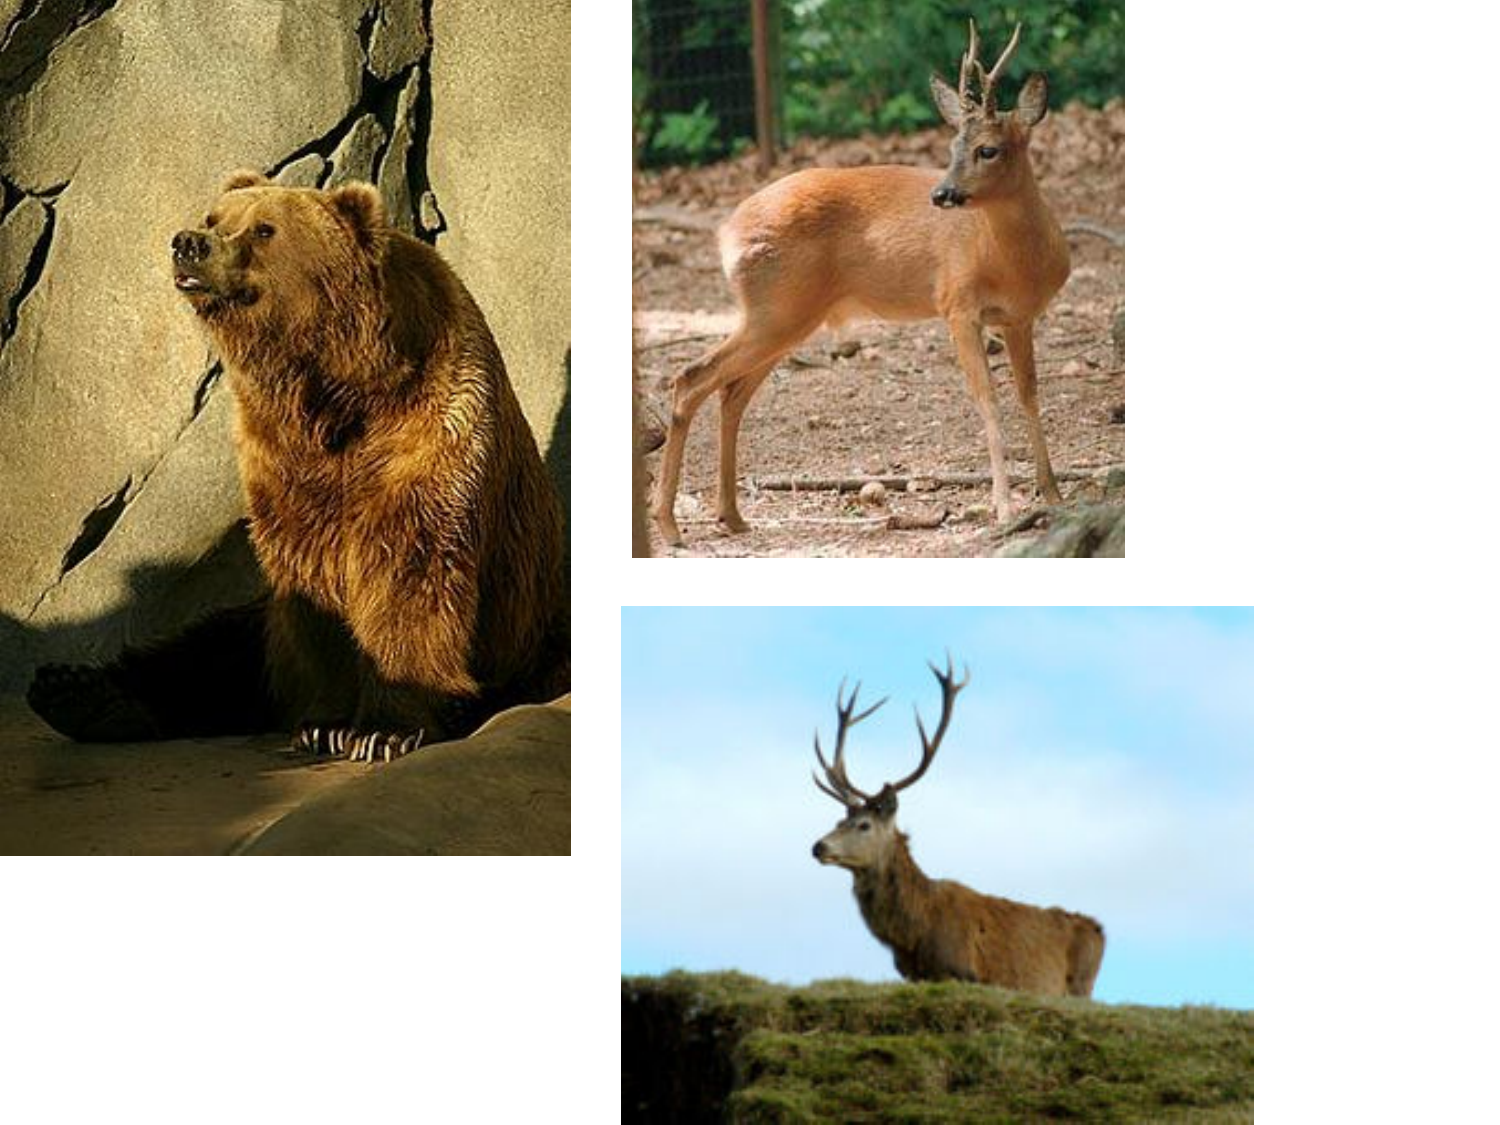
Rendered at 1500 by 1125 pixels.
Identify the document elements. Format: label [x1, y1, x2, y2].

picture [632, 0, 1126, 558]
picture [620, 605, 1255, 1125]
picture [0, 0, 571, 856]
